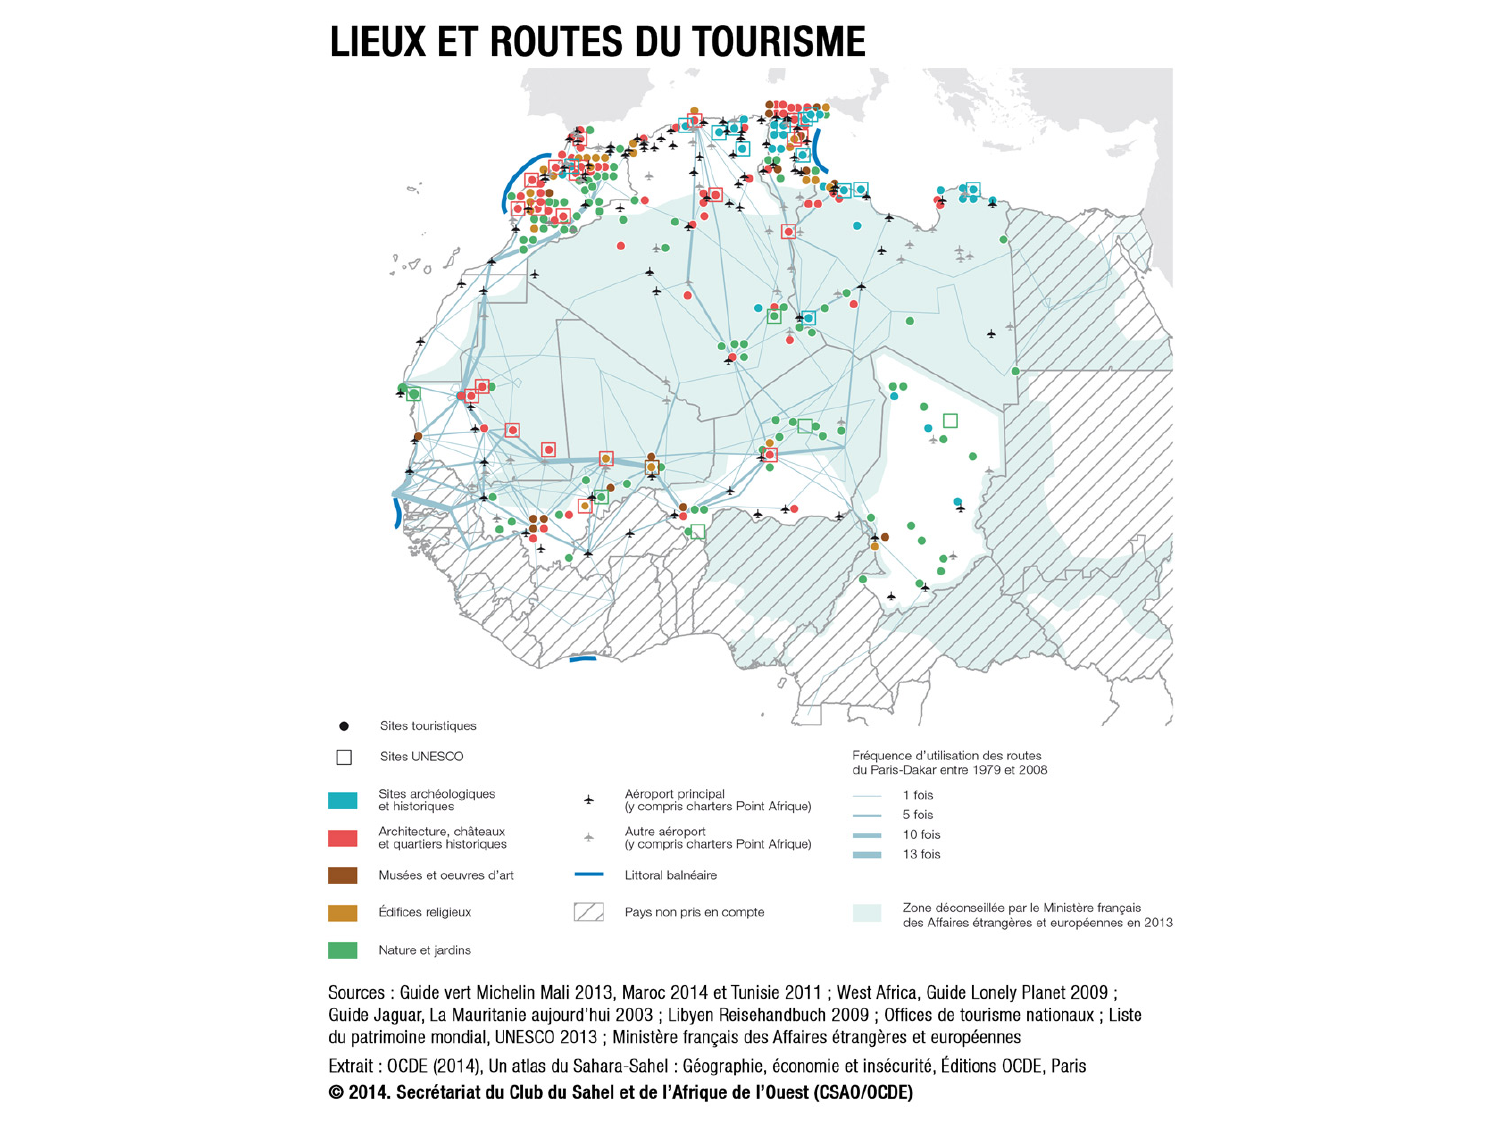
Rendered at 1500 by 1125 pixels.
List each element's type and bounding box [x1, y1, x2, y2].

picture [303, 0, 1197, 1125]
